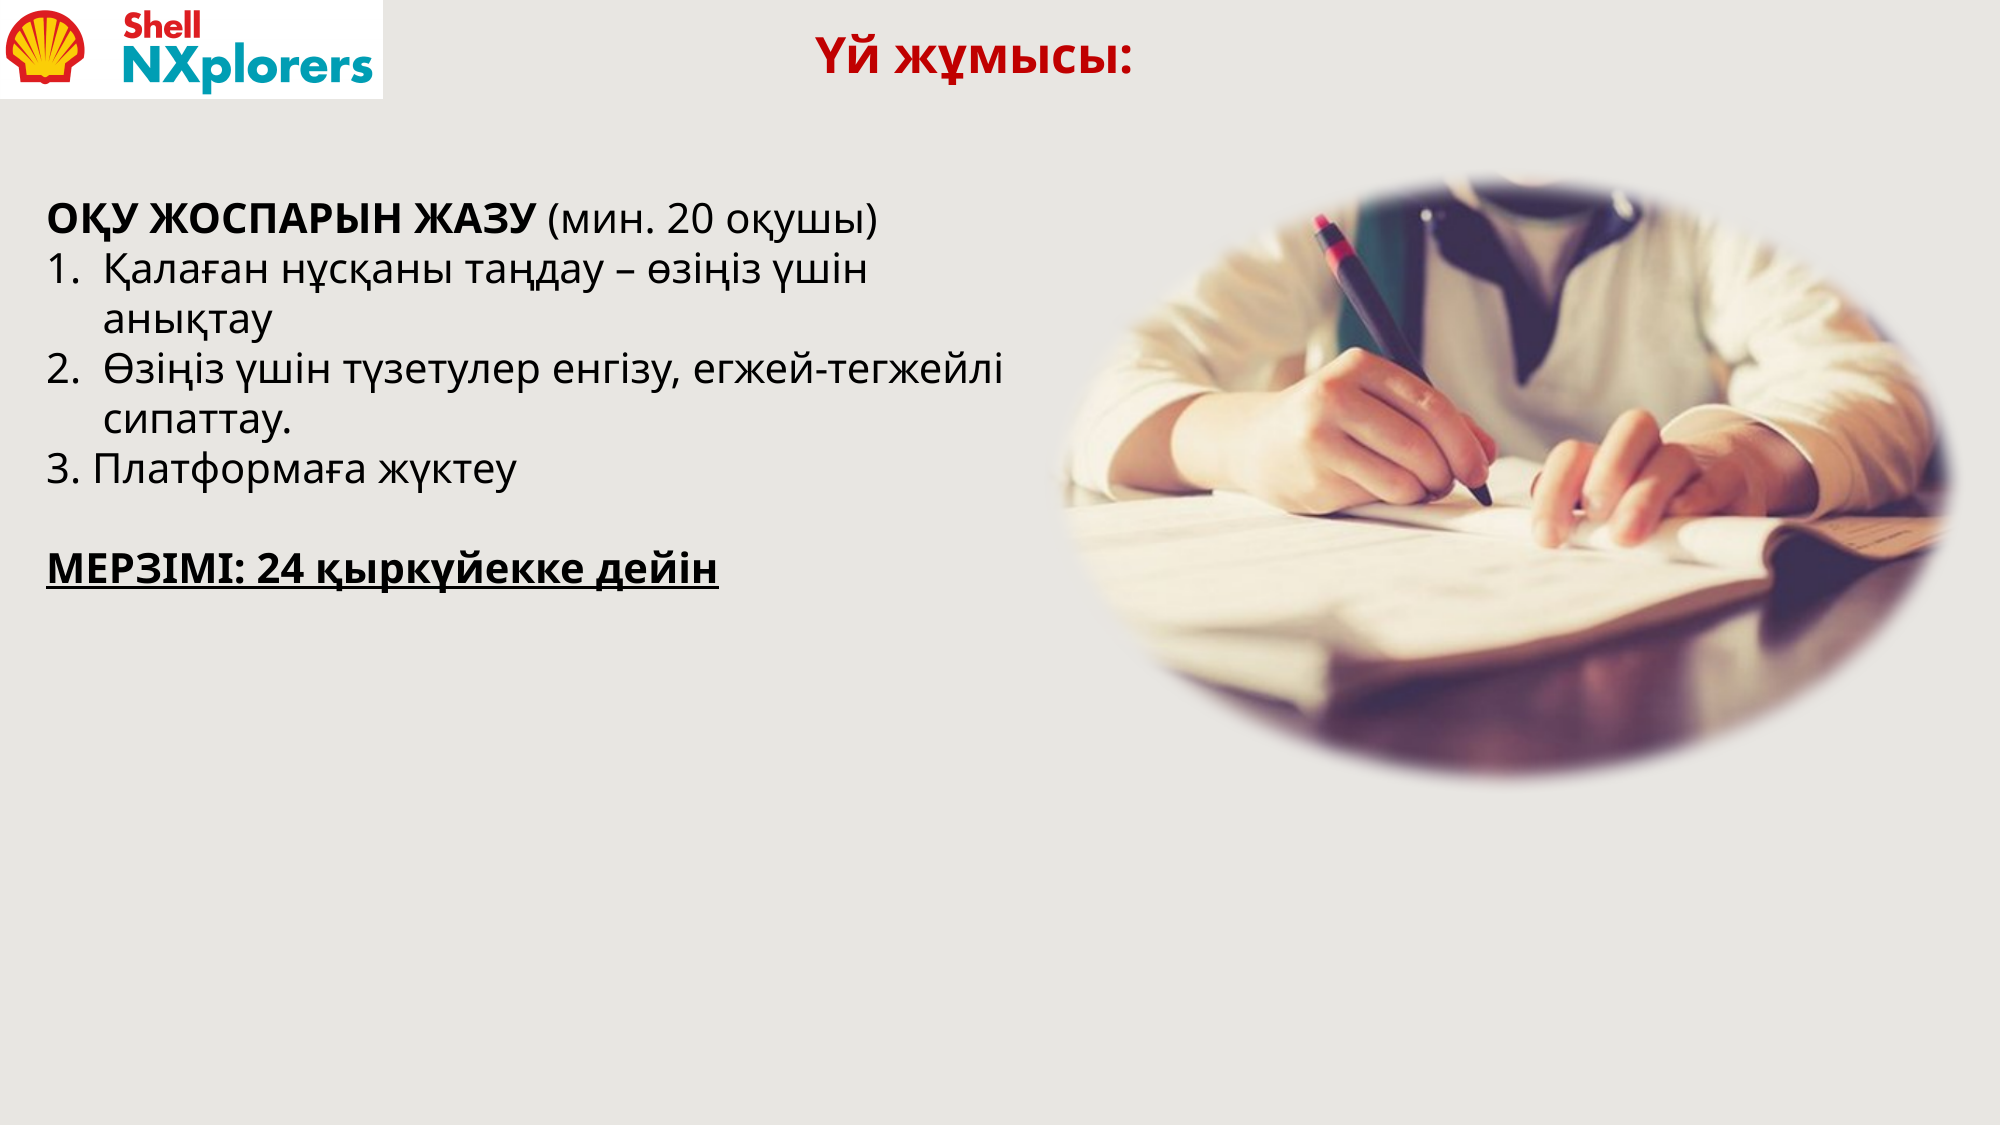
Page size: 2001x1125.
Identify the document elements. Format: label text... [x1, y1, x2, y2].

picture [0, 0, 383, 99]
picture [1043, 167, 1966, 795]
text_box Үй жұмысы: [801, 16, 1150, 91]
text_box ОҚУ ЖОСПАРЫН ЖАЗУ (мин. 20 оқушы) Қалаған нұсқаны таңдау – өзіңіз үшін анықтау Өзіңіз үшін түзетулер енгізу, егжей-тегжейлі сипаттау. 3. Платформаға жүктеу МЕРЗІМІ: 24 қыркүйекке дейін [31, 83, 1044, 649]
